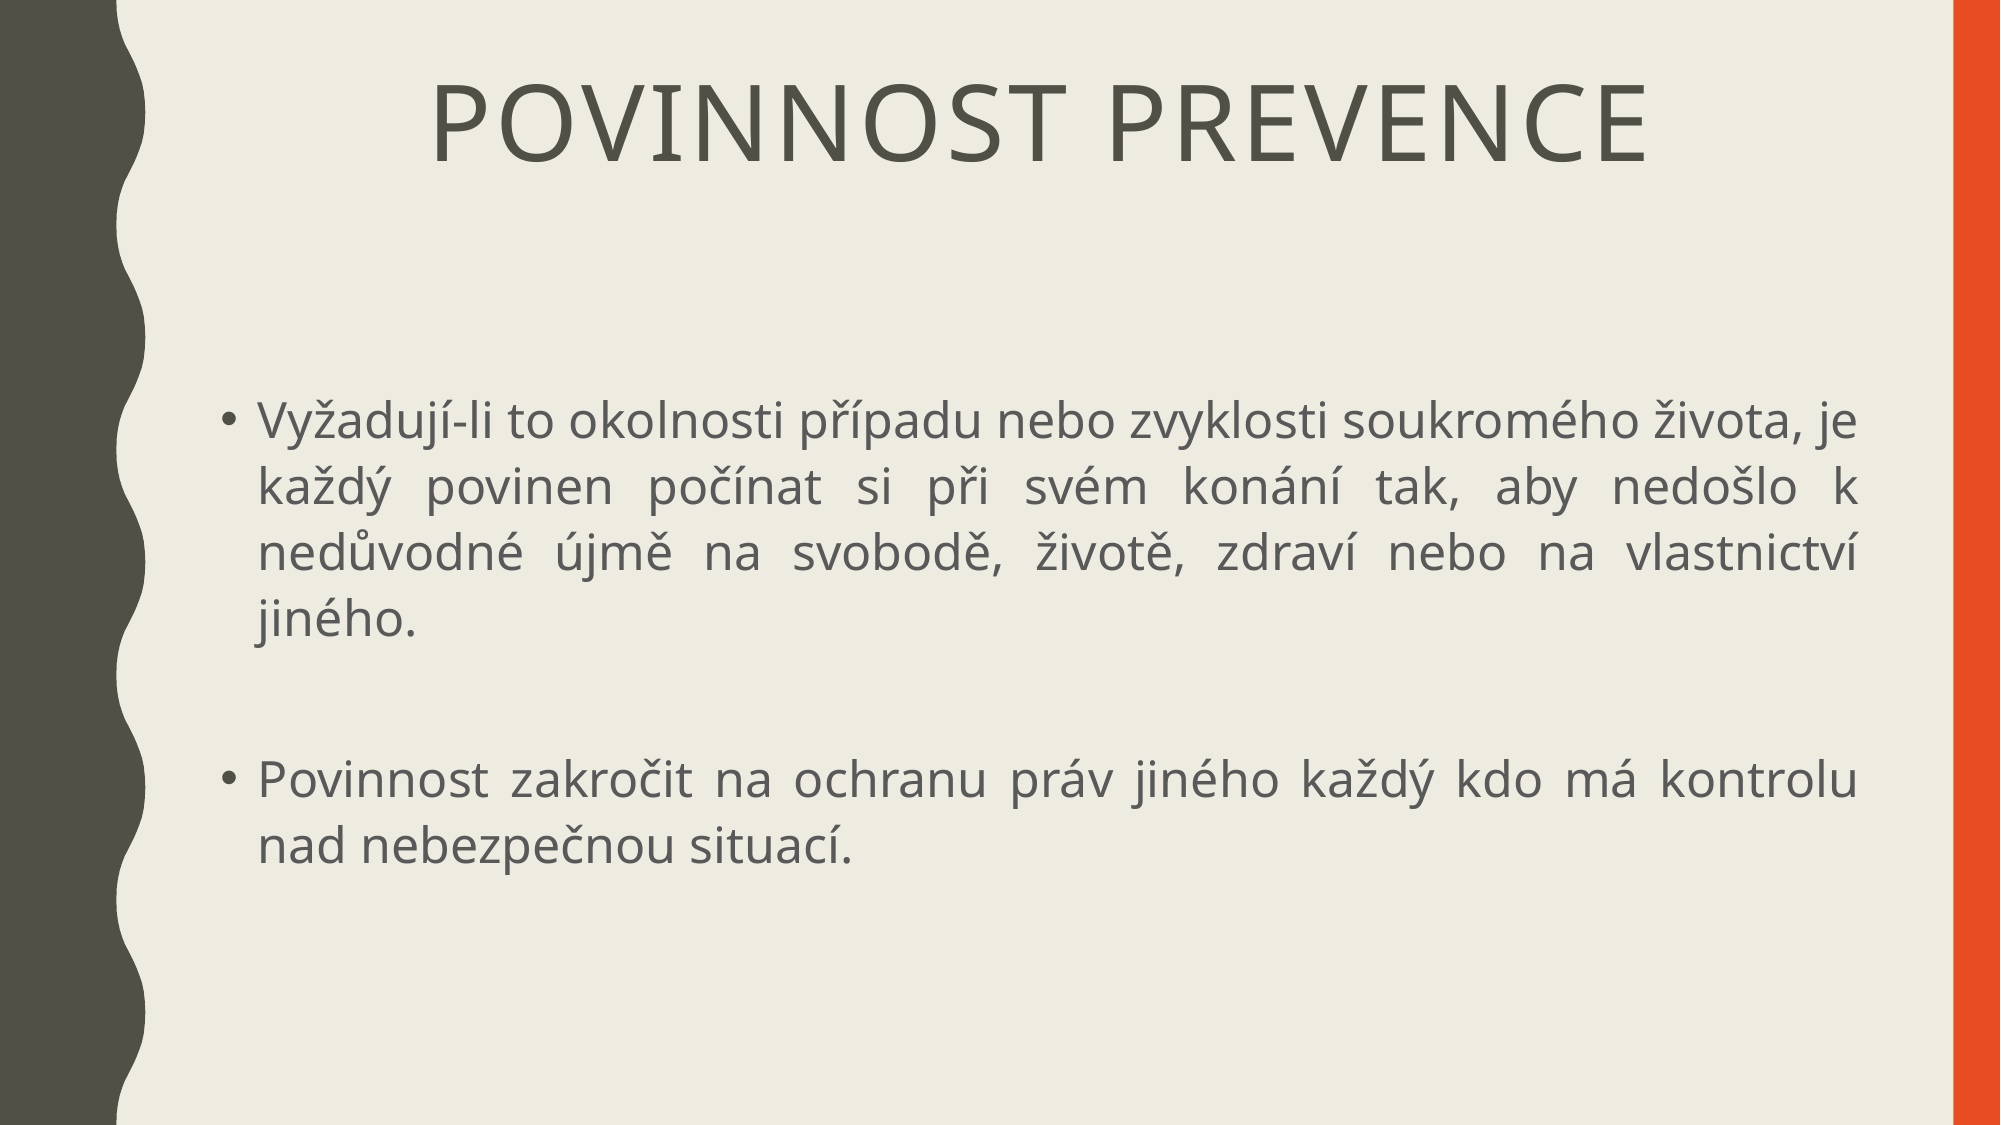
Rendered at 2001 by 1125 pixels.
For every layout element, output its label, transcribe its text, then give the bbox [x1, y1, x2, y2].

list Vyžadují-li to okolnosti případu nebo zvyklosti soukromého života, je každý povinen počínat si při svém konání tak, aby nedošlo k nedůvodné újmě na svobodě, životě, zdraví nebo na vlastnictví jiného. Povinnost zakročit na ochranu práv jiného každý kdo má kontrolu nad nebezpečnou situací. [205, 375, 1875, 965]
title Povinnost prevence [205, 62, 1875, 308]
